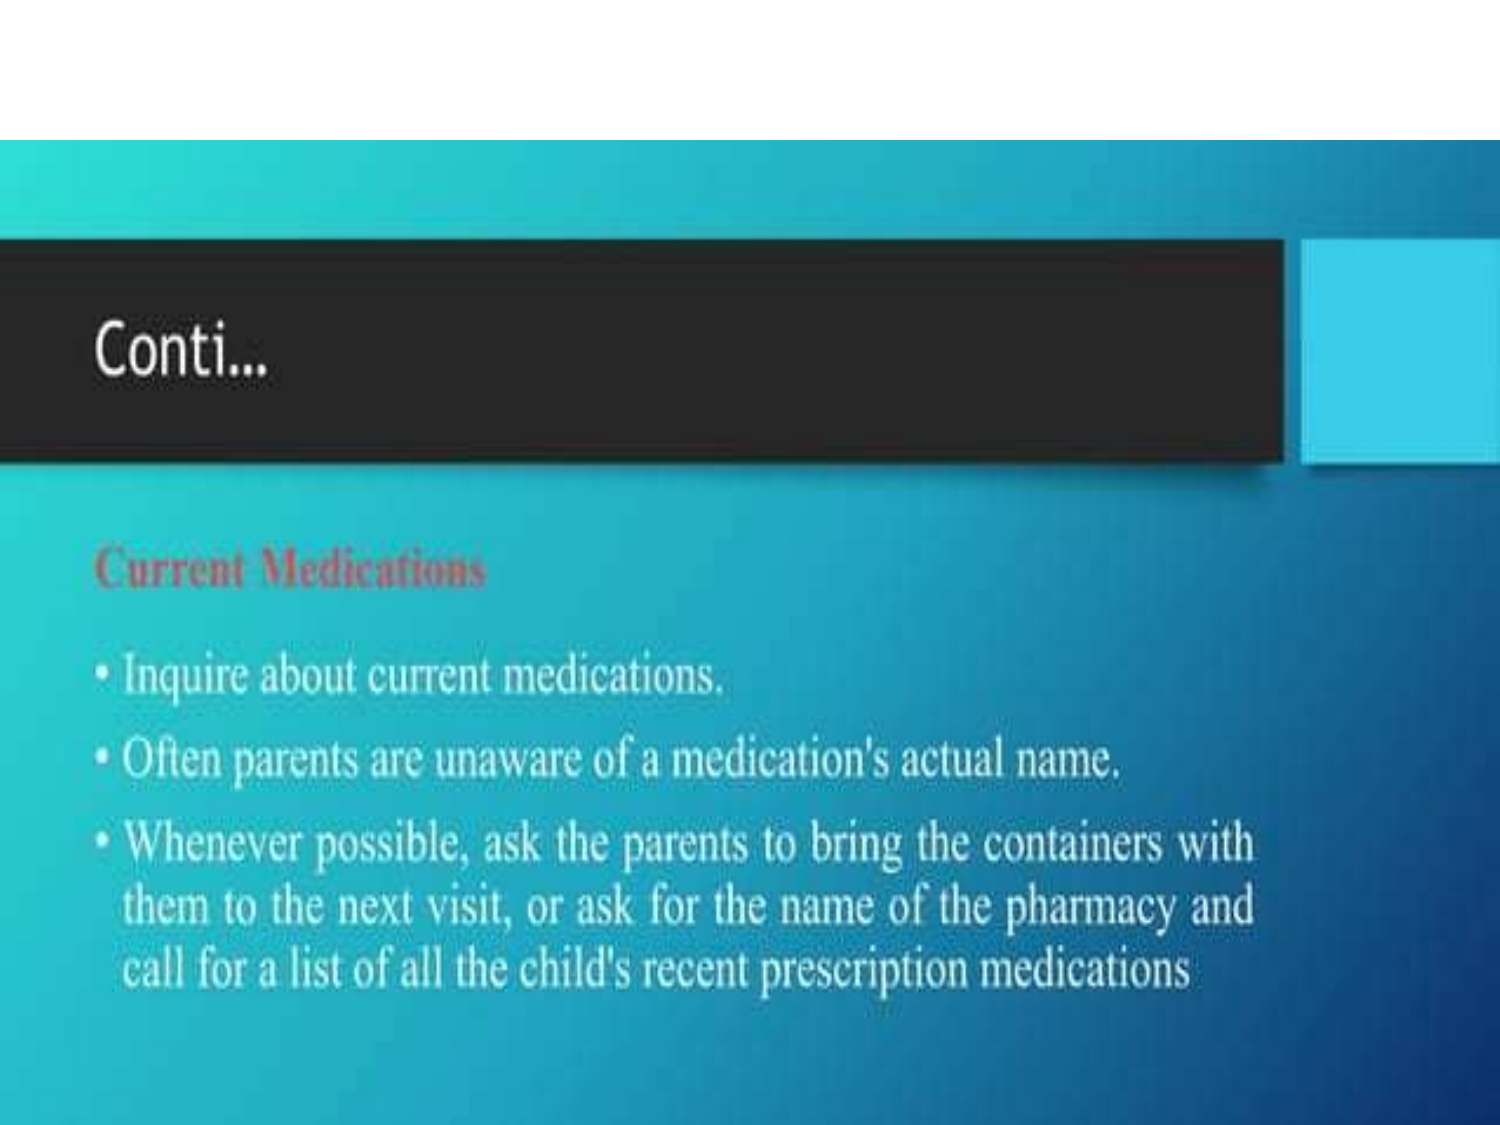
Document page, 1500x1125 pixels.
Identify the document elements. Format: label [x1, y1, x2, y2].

picture [0, 139, 1500, 1125]
